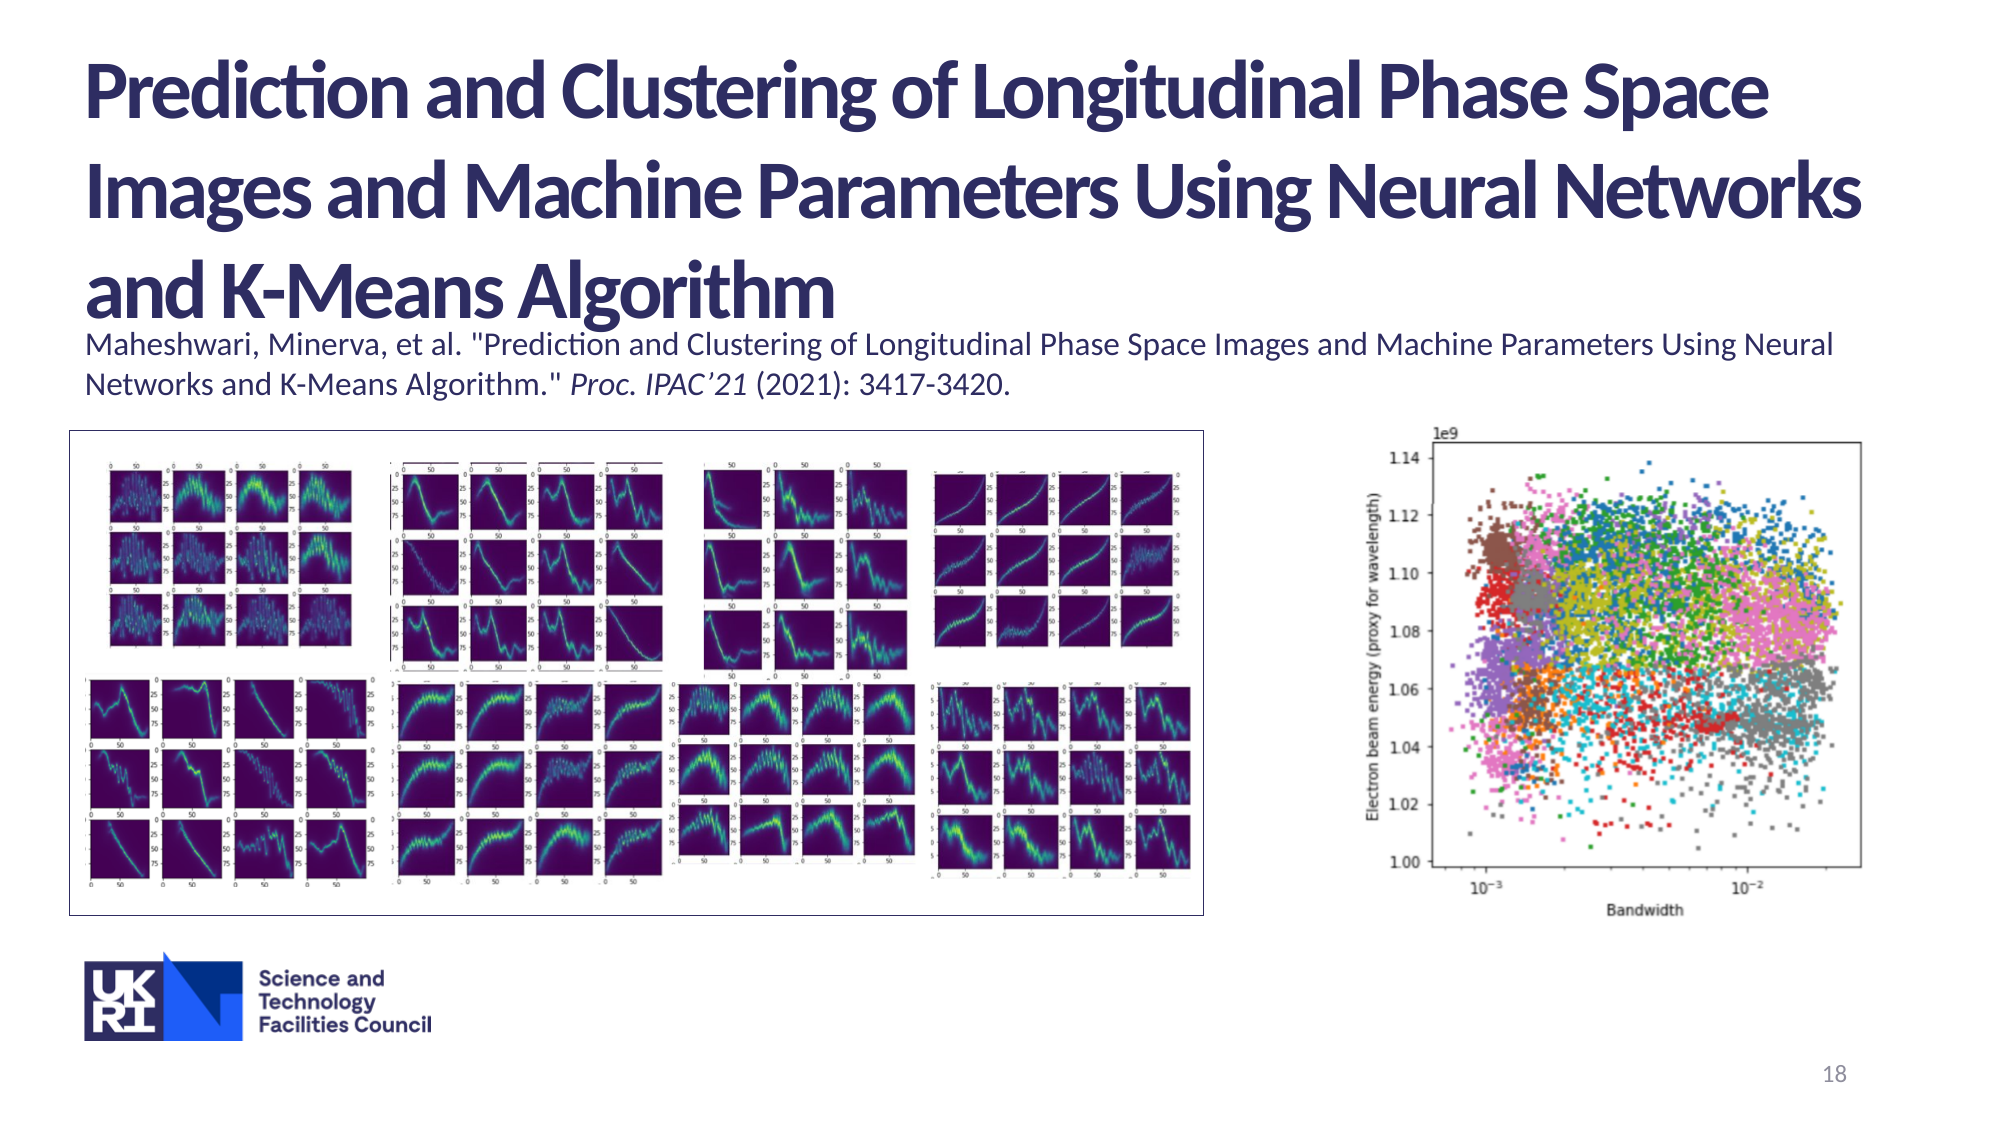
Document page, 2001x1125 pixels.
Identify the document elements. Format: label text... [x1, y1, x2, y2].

picture [84, 951, 431, 1041]
text_box Prediction and Clustering of Longitudinal Phase Space Images and Machine Parameters Using Neural Networks and K-Means Algorithm [69, 27, 1951, 314]
text_box Maheshwari, Minerva, et al. "Prediction and Clustering of Longitudinal Phase Space Images and Machine Parameters Using Neural Networks and K-Means Algorithm." Proc. IPAC’21 (2021): 3417-3420. [69, 314, 1986, 410]
picture [1322, 410, 1895, 938]
picture [69, 430, 1204, 916]
slide_number 18 [1412, 1042, 1863, 1103]
